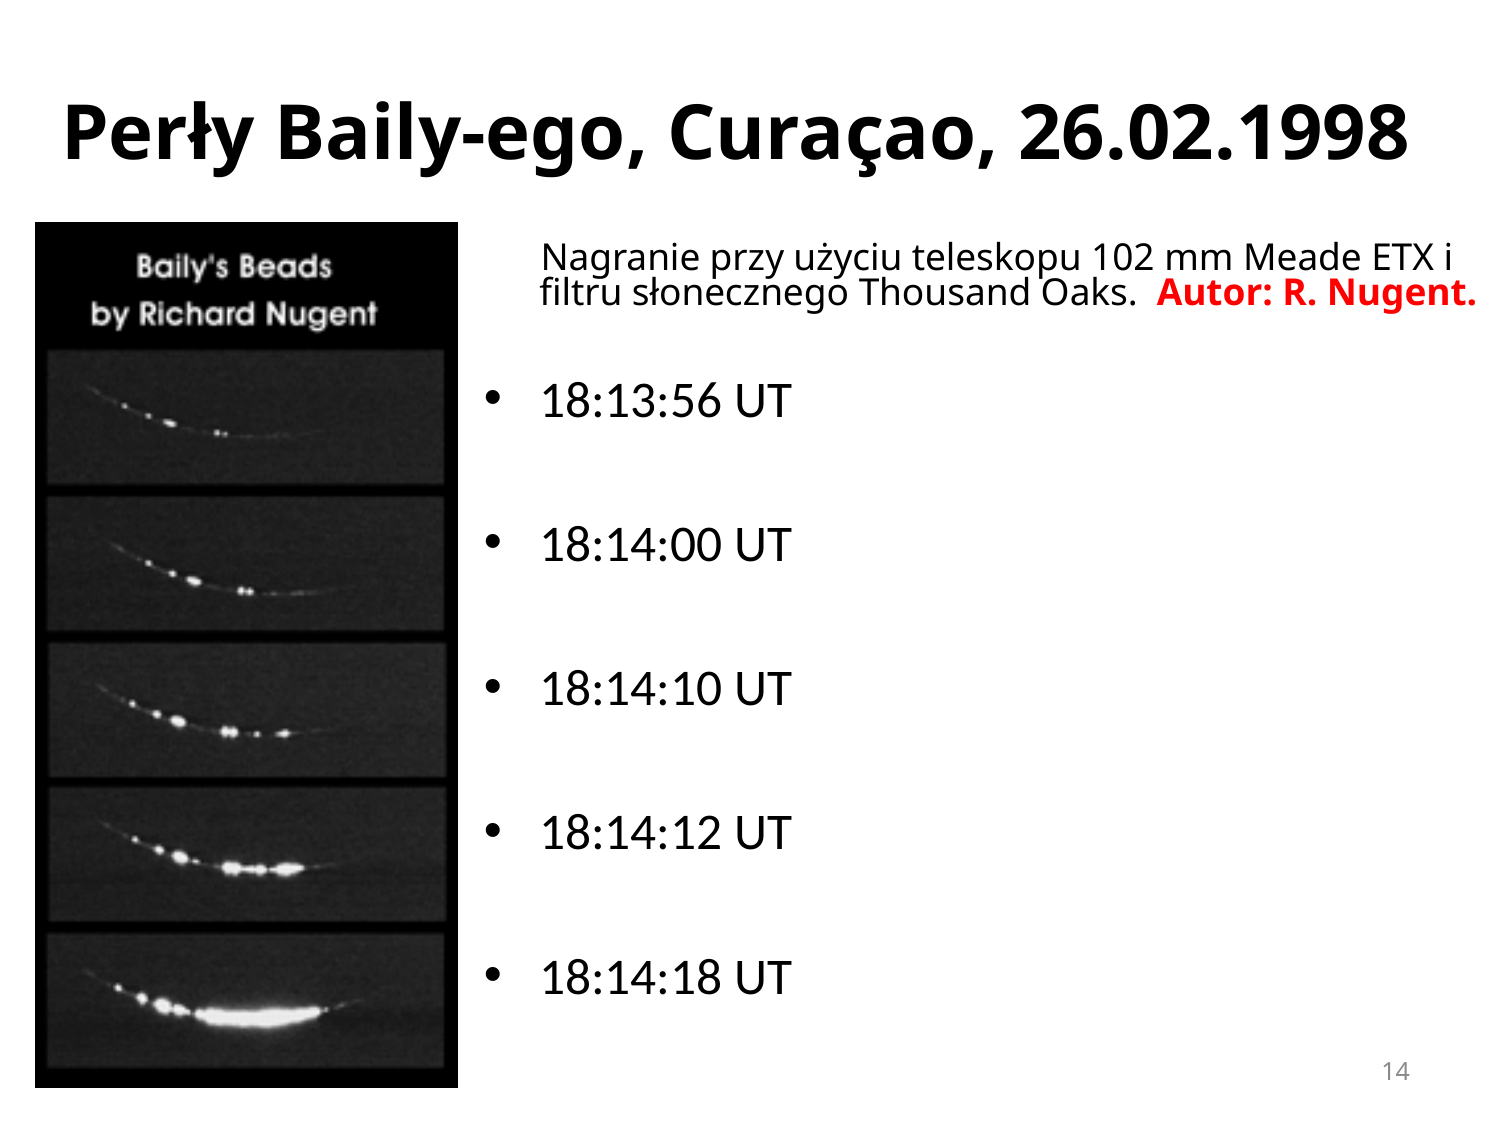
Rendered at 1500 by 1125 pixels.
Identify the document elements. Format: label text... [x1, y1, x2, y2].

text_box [34, 222, 459, 1088]
title Perły Baily-ego, Curaçao, 26.02.1998 [23, 35, 1448, 223]
slide_number 14 [1074, 1055, 1425, 1103]
list Nagranie przy użyciu teleskopu 102 mm Meade ETX i filtru słonecznego Thousand Oaks. Autor: R. Nugent. 18:13:56 UT 18:14:00 UT 18:14:10 UT 18:14:12 UT 18:14:18 UT [468, 234, 1500, 1055]
